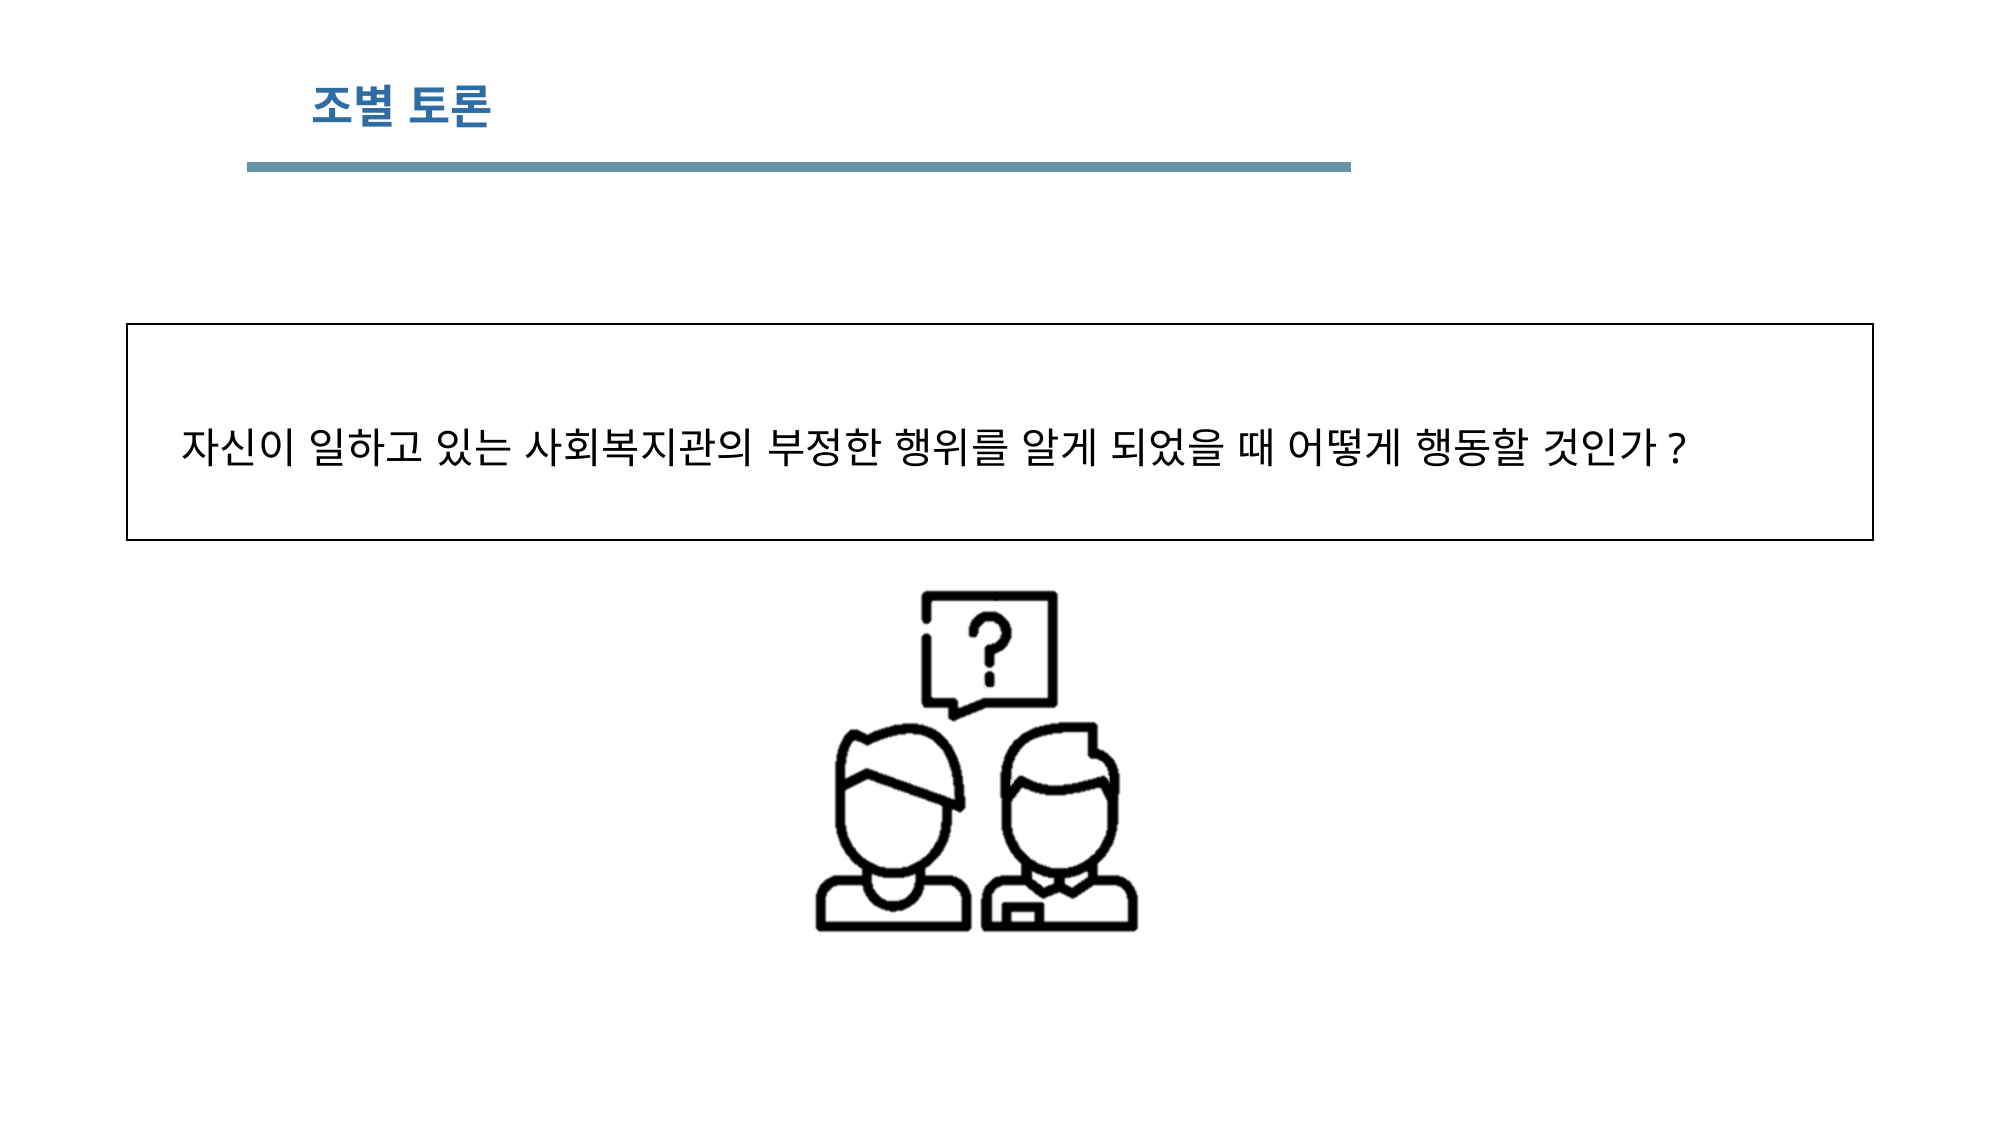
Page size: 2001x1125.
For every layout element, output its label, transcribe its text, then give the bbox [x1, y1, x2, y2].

text_box [247, 162, 1351, 172]
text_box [126, 324, 1874, 541]
picture [776, 562, 1224, 974]
text_box 조별 토론 [296, 70, 939, 141]
